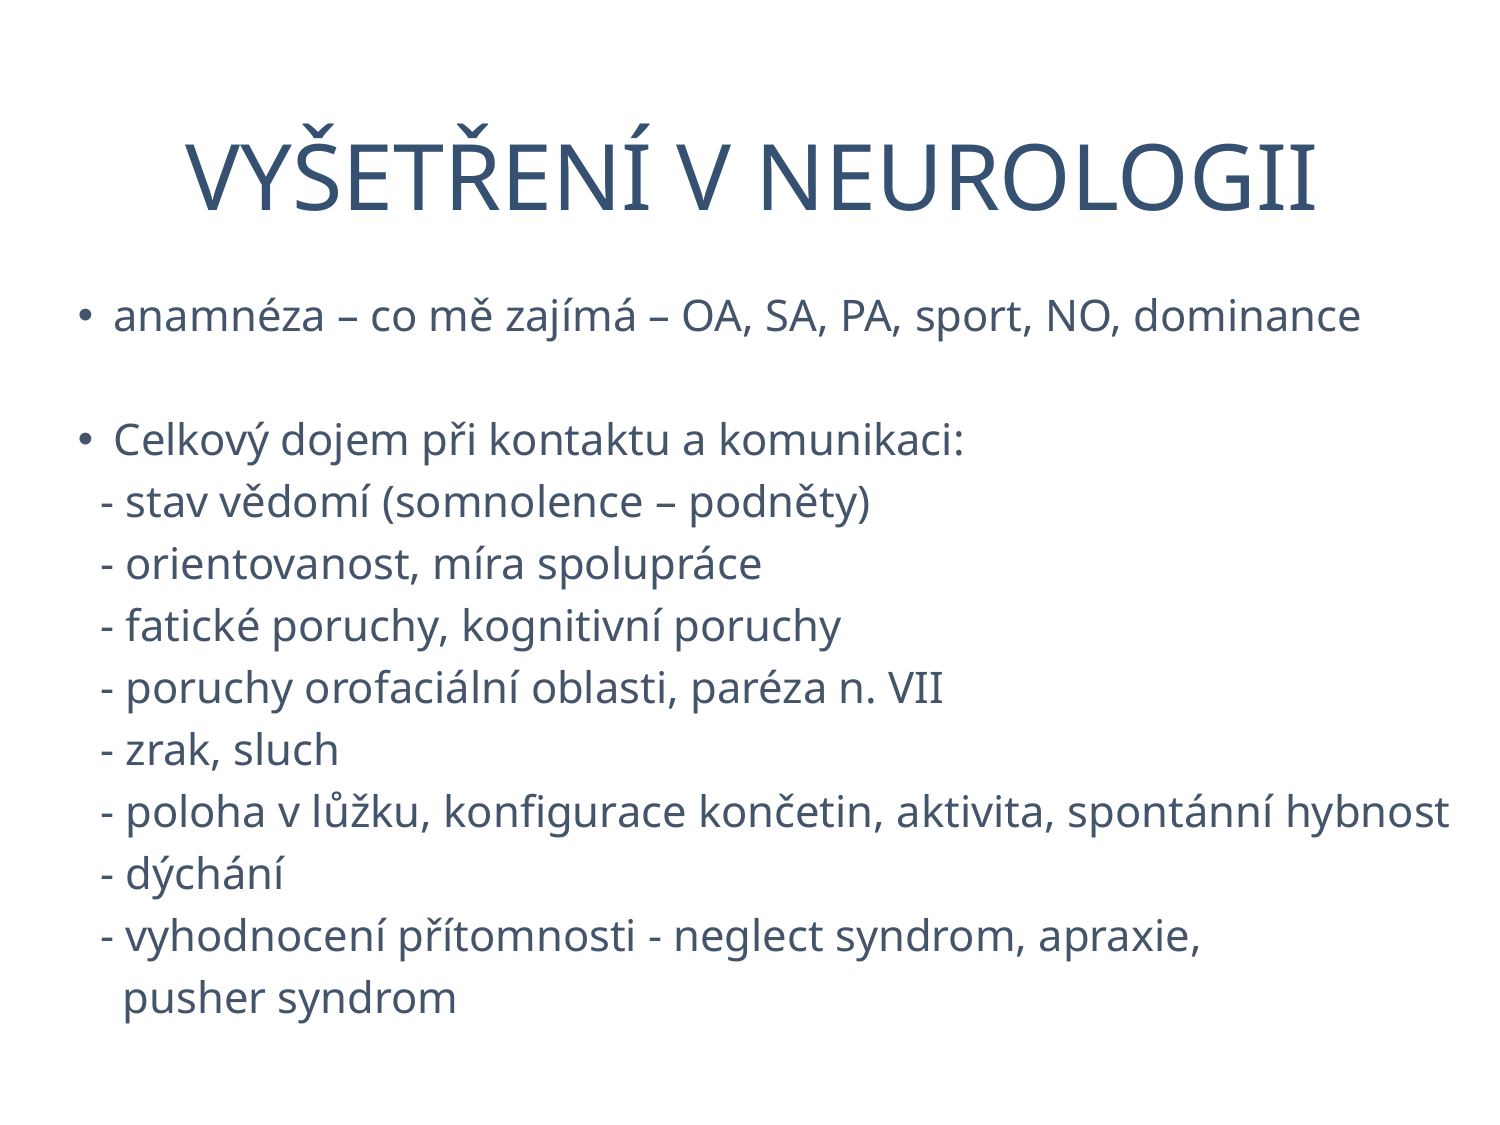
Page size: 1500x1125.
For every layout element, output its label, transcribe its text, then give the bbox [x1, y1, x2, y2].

title VYŠETŘENÍ V NEUROLOGII [170, 92, 1446, 269]
list anamnéza – co mě zajímá – OA, SA, PA, sport, NO, dominance Celkový dojem při kontaktu a komunikaci: - stav vědomí (somnolence – podněty) - orientovanost, míra spolupráce - fatické poruchy, kognitivní poruchy - poruchy orofaciální oblasti, paréza n. VII - zrak, sluch - poloha v lůžku, konfigurace končetin, aktivita, spontánní hybnost - dýchání - vyhodnocení přítomnosti - neglect syndrom, apraxie, pusher syndrom [62, 280, 1471, 1045]
